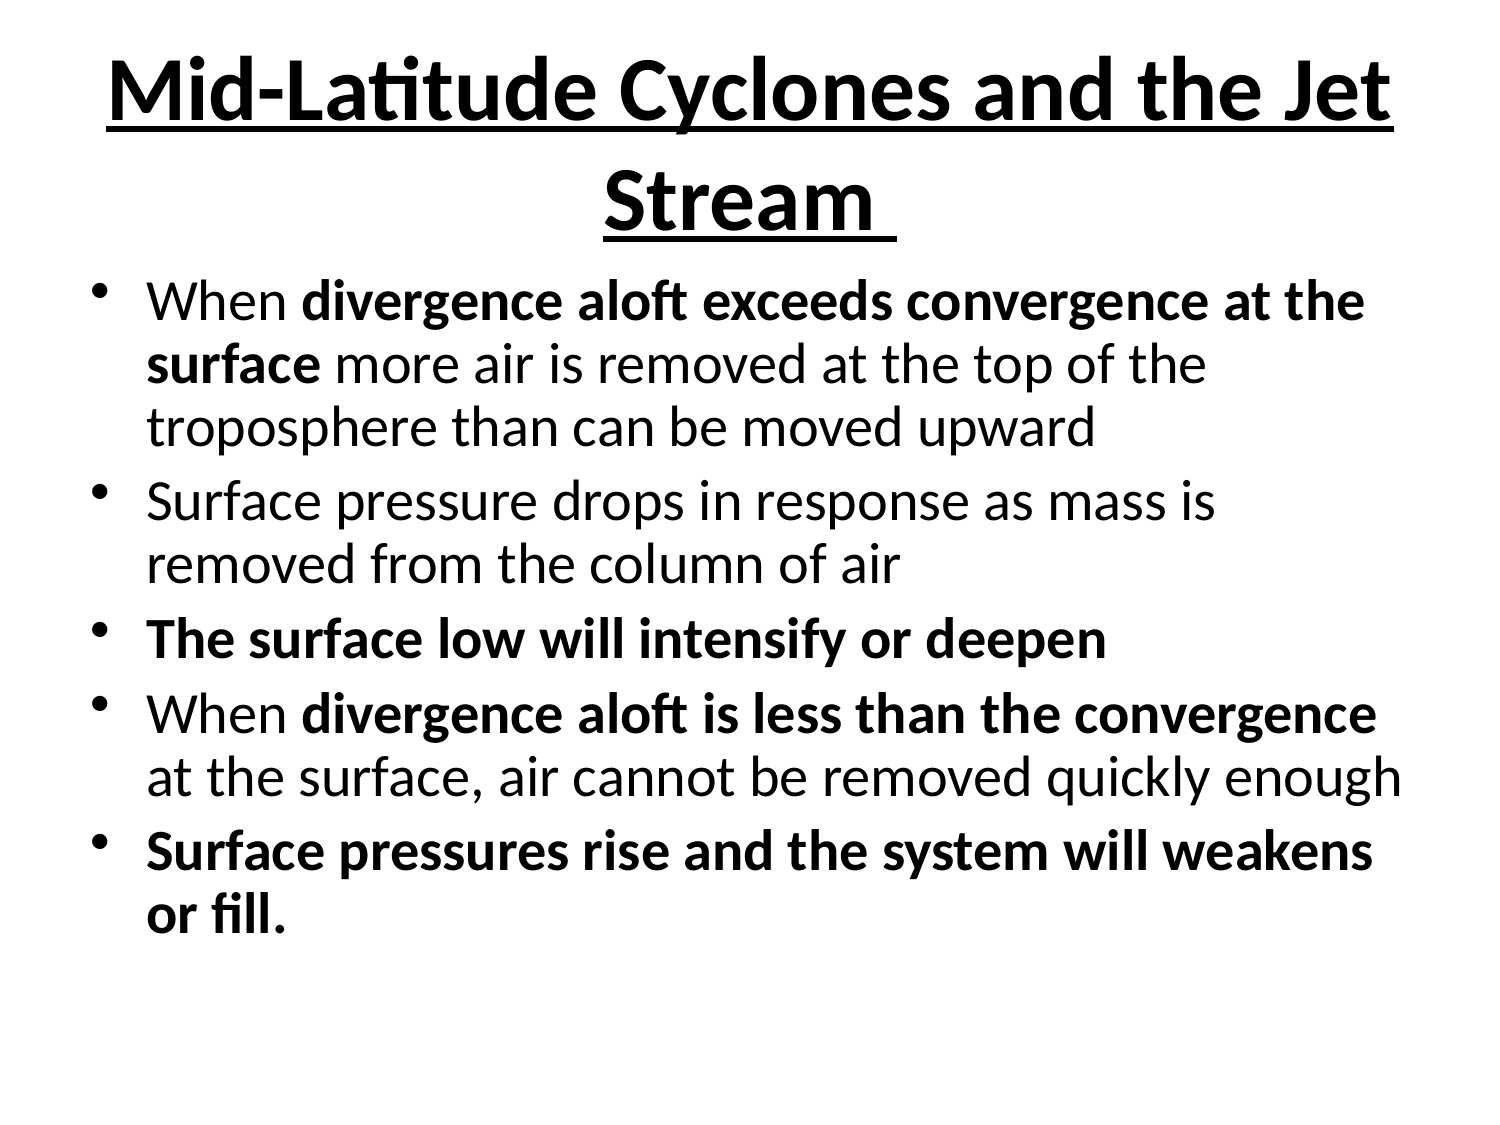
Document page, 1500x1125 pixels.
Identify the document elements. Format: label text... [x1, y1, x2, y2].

list When divergence aloft exceeds convergence at the surface more air is removed at the top of the troposphere than can be moved upward Surface pressure drops in response as mass is removed from the column of air The surface low will intensify or deepen When divergence aloft is less than the convergence at the surface, air cannot be removed quickly enough Surface pressures rise and the system will weakens or fill. [75, 262, 1425, 1005]
title Mid-Latitude Cyclones and the Jet Stream [75, 45, 1425, 233]
